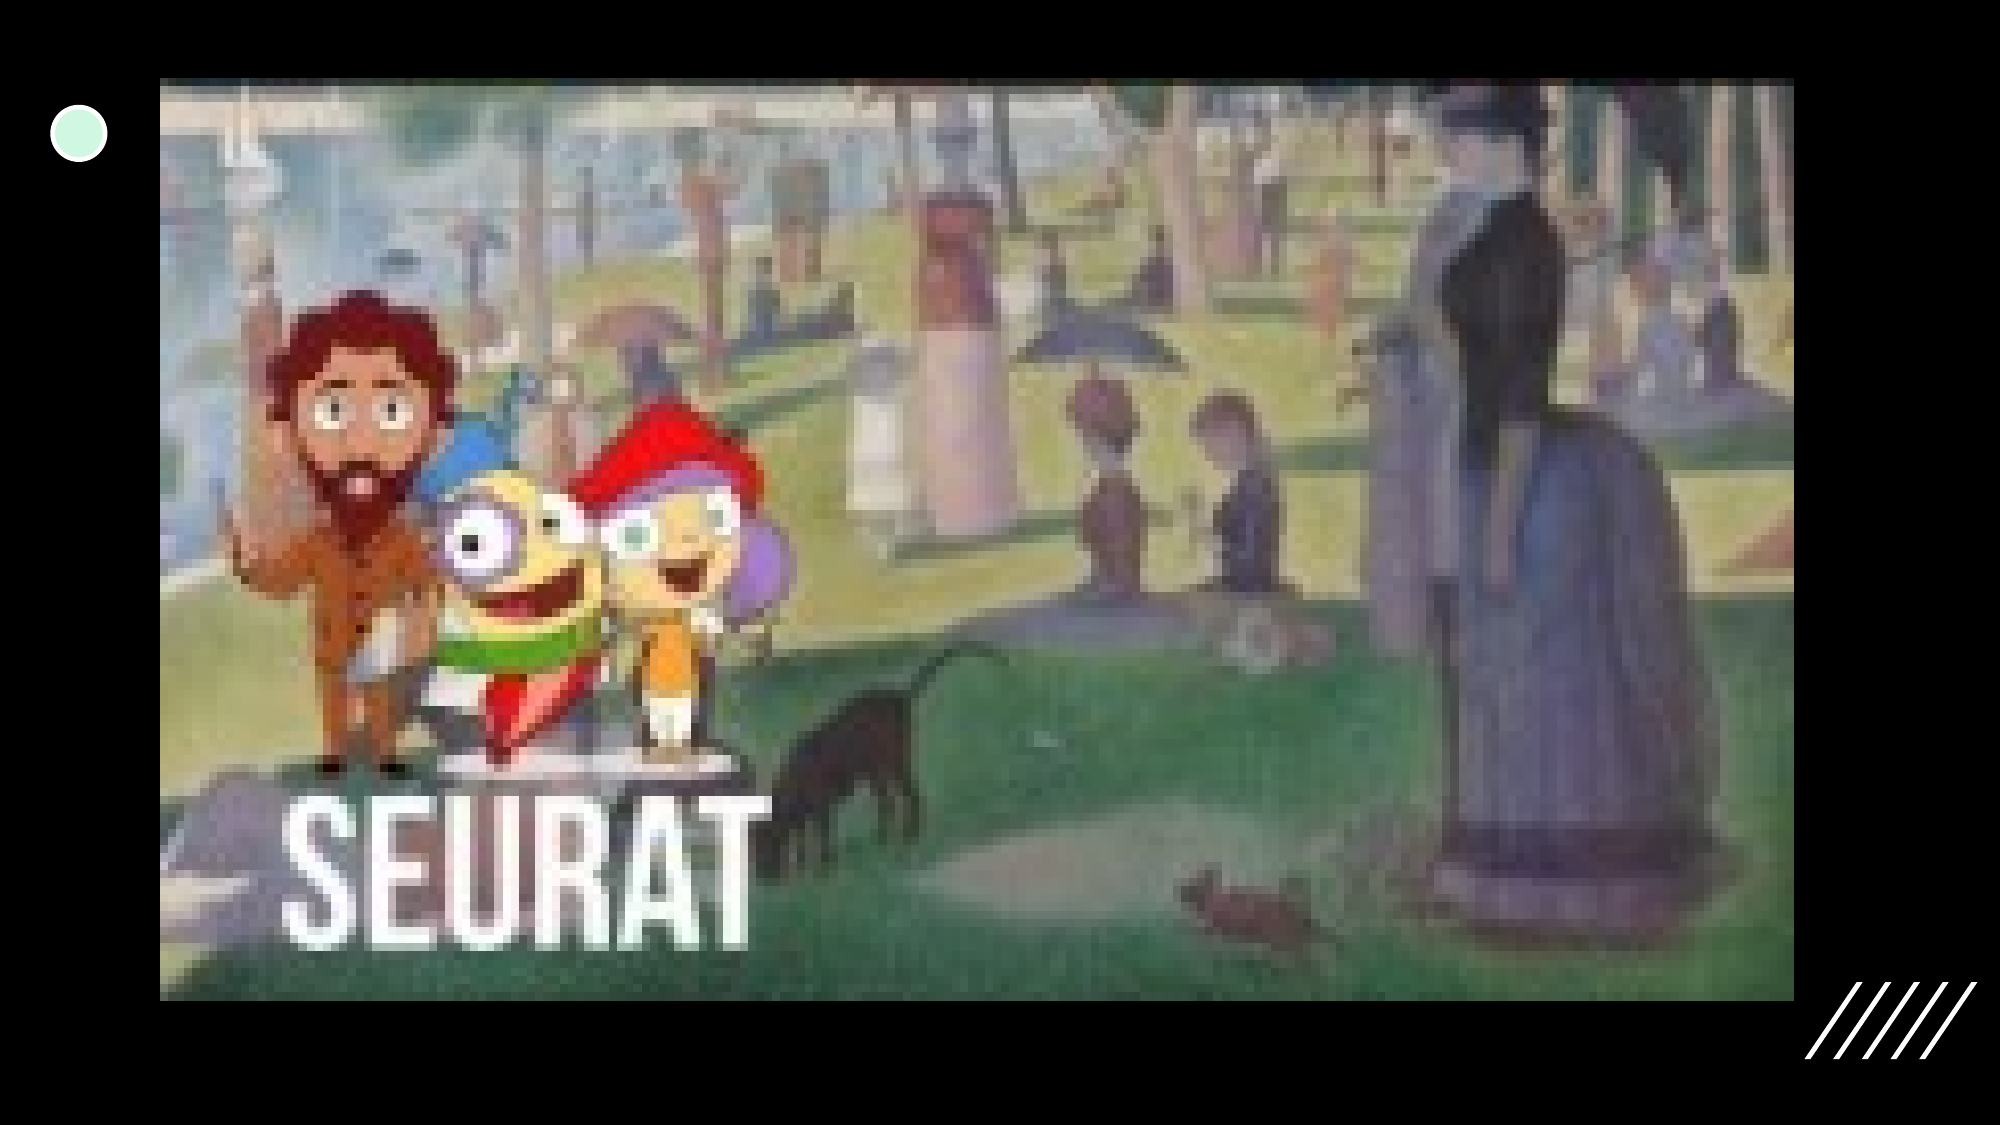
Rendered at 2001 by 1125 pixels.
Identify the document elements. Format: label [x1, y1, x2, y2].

text_box [159, 78, 1794, 1002]
